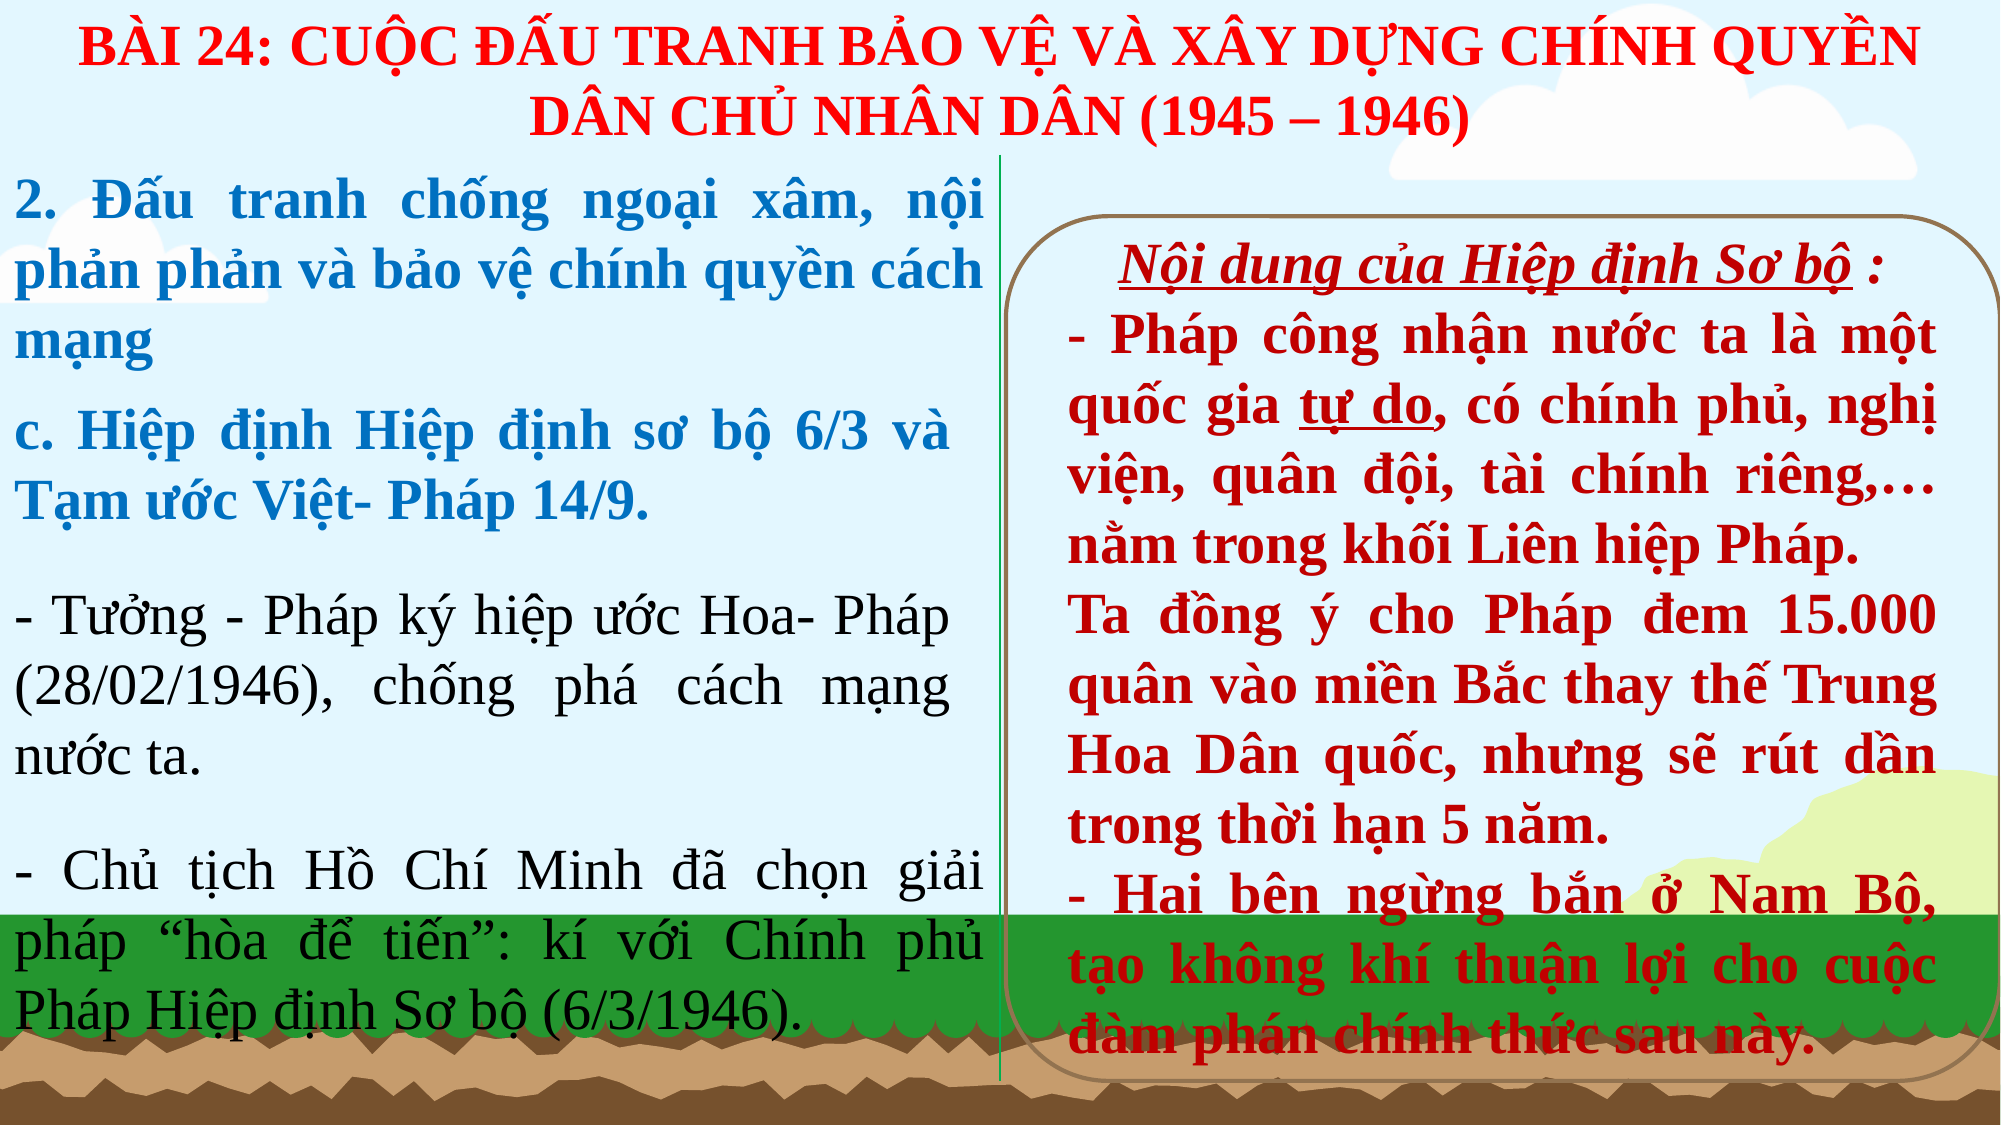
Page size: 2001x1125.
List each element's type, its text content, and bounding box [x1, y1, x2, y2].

picture [1001, 0, 2001, 914]
text_box - Chủ tịch Hồ Chí Minh đã chọn giải pháp “hòa để tiến”: kí với Chính phủ Pháp Hiệp định Sơ bộ (6/3/1946). [0, 823, 995, 1049]
text_box c. Hiệp định Hiệp định sơ bộ 6/3 và Tạm ước Việt- Pháp 14/9. [0, 383, 967, 539]
picture [0, 378, 999, 823]
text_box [1005, 215, 2000, 1082]
text_box - Tưởng - Pháp ký hiệp ước Hoa- Pháp (28/02/1946), chống phá cách mạng nước ta. [0, 568, 967, 794]
text_box BÀI 24: CUỘC ĐẤU TRANH BẢO VỆ VÀ XÂY DỰNG CHÍNH QUYỀN DÂN CHỦ NHÂN DÂN (1945 – 1946) [0, 0, 2000, 155]
text_box 2. Đấu tranh chống ngoại xâm, nội phản phản và bảo vệ chính quyền cách mạng [0, 152, 1000, 378]
